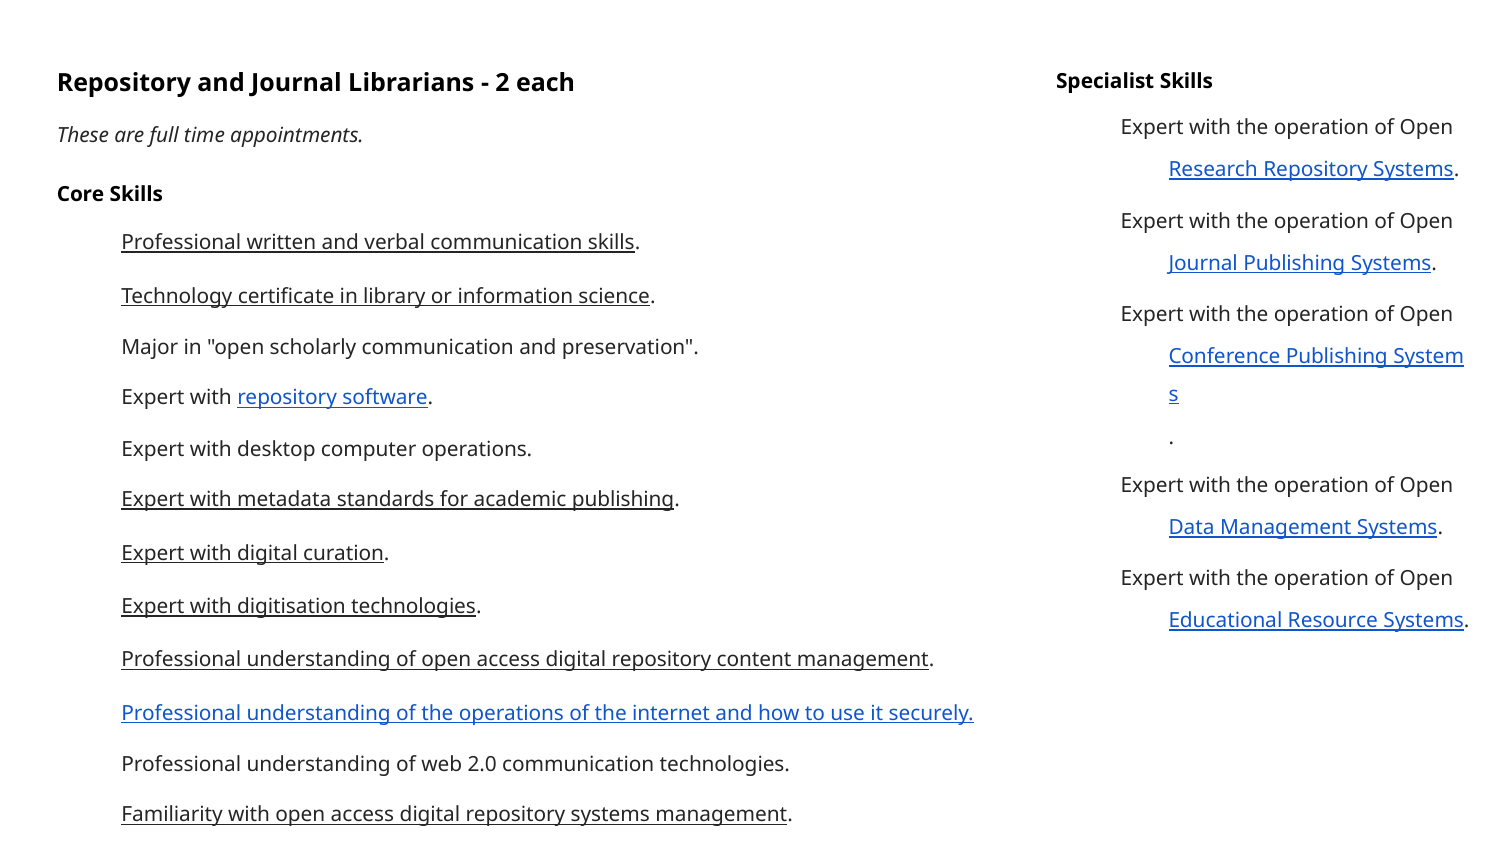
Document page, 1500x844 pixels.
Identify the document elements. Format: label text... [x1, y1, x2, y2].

text_box Specialist Skills Expert with the operation of Open Research Repository Systems. Expert with the operation of Open Journal Publishing Systems. Expert with the operation of Open Conference Publishing Systems. Expert with the operation of Open Data Management Systems. Expert with the operation of Open Educational Resource Systems. [1040, 37, 1488, 798]
text_box Repository and Journal Librarians - 2 each These are full time appointments. Core Skills Professional written and verbal communication skills. Technology certificate in library or information science. Major in "open scholarly communication and preservation". Expert with repository software. Expert with desktop computer operations. Expert with metadata standards for academic publishing. Expert with digital curation. Expert with digitisation technologies. Professional understanding of open access digital repository content management. Professional understanding of the operations of the internet and how to use it securely. Professional understanding of web 2.0 communication technologies. Familiarity with open access digital repository systems management. [41, 33, 1029, 797]
